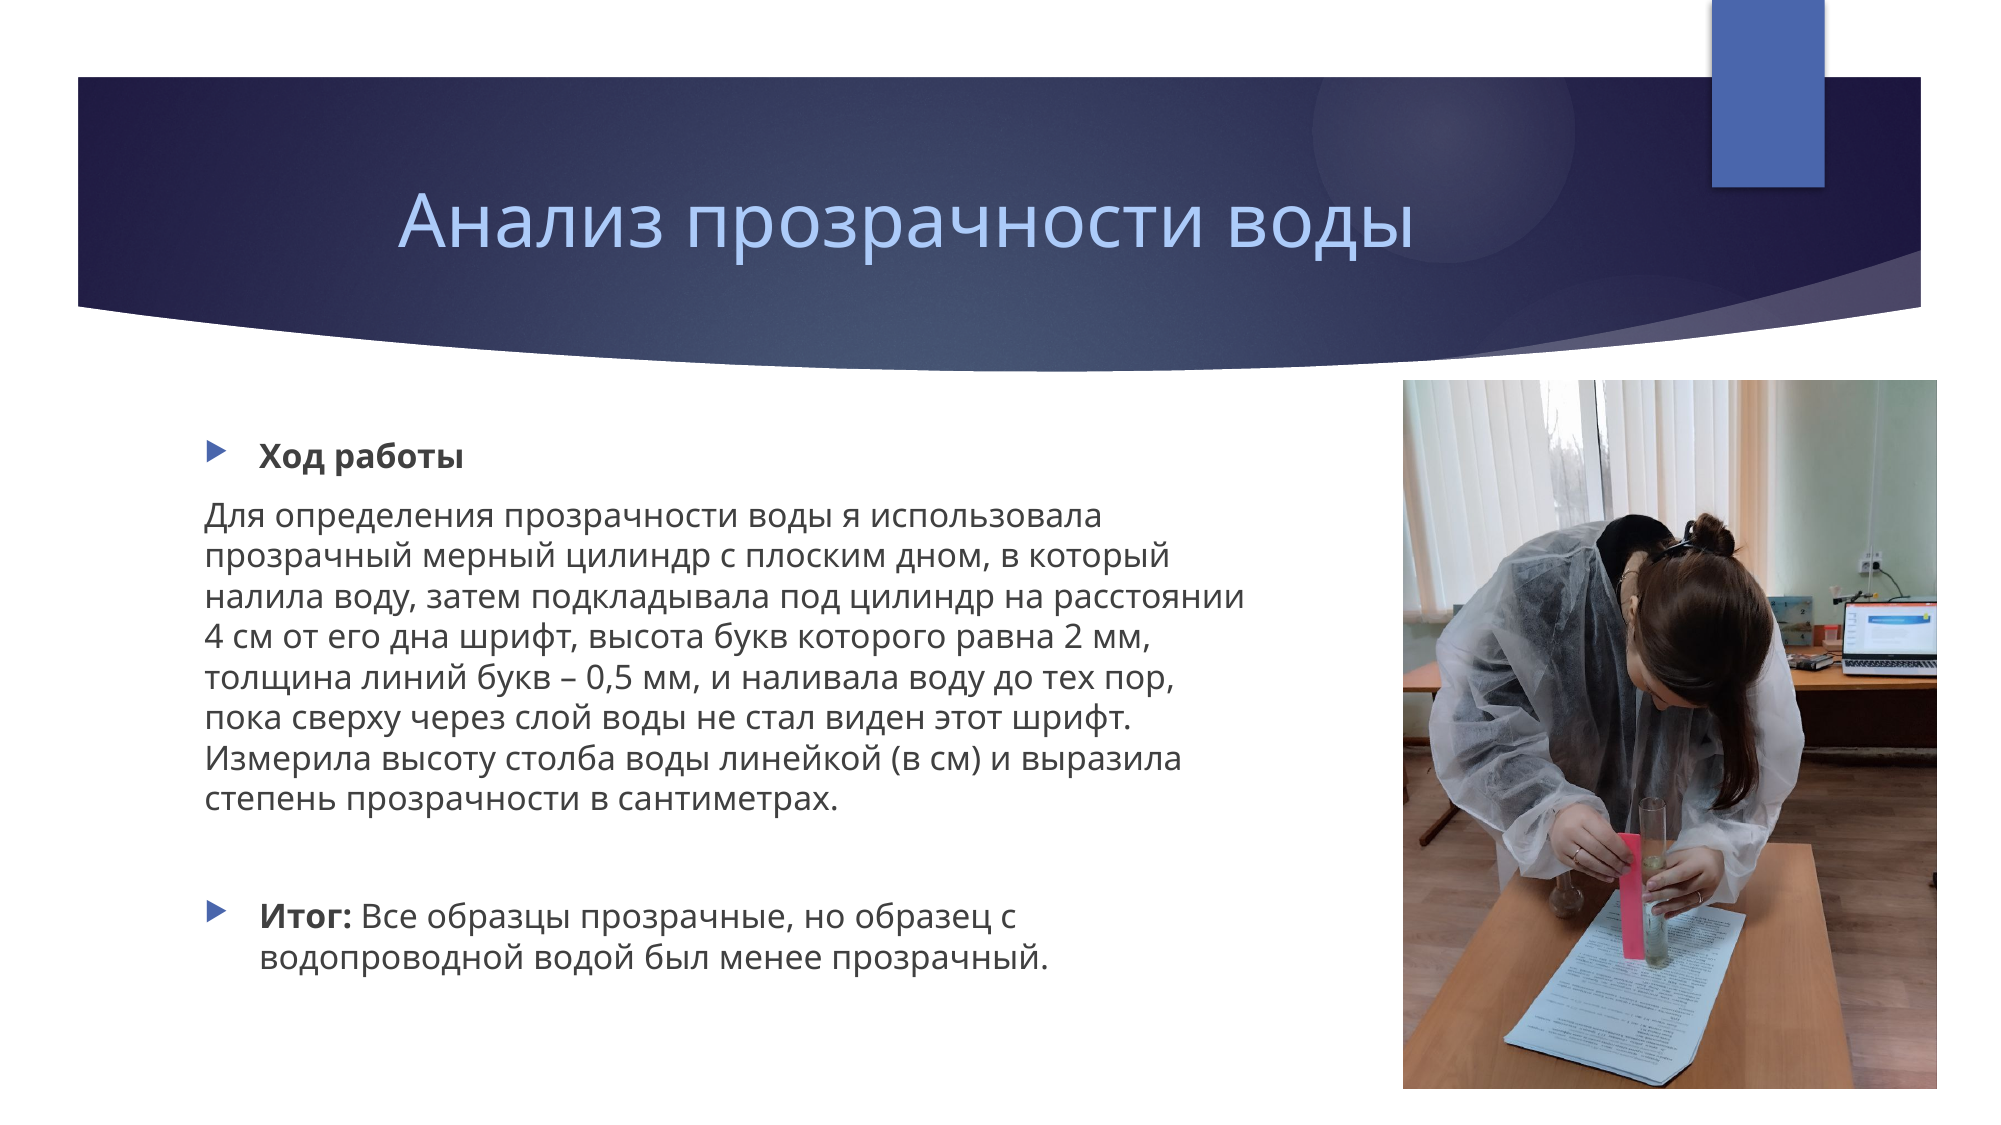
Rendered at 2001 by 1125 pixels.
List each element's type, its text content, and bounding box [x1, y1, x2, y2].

list Ход работы Для определения прозрачности воды я использовала прозрачный мерный цилиндр с плоским дном, в который налила воду, затем подкладывала под цилиндр на расстоянии 4 см от его дна шрифт, высота букв которого равна 2 мм, толщина линий букв – 0,5 мм, и наливала воду до тех пор, пока сверху через слой воды не стал виден этот шрифт. Измерила высоту столба воды линейкой (в см) и выразила степень прозрачности в сантиметрах. Итог: Все образцы прозрачные, но образец с водопроводной водой был менее прозрачный. [189, 427, 1275, 988]
title Анализ прозрачности воды [189, 159, 1627, 276]
picture [1402, 380, 1937, 1089]
